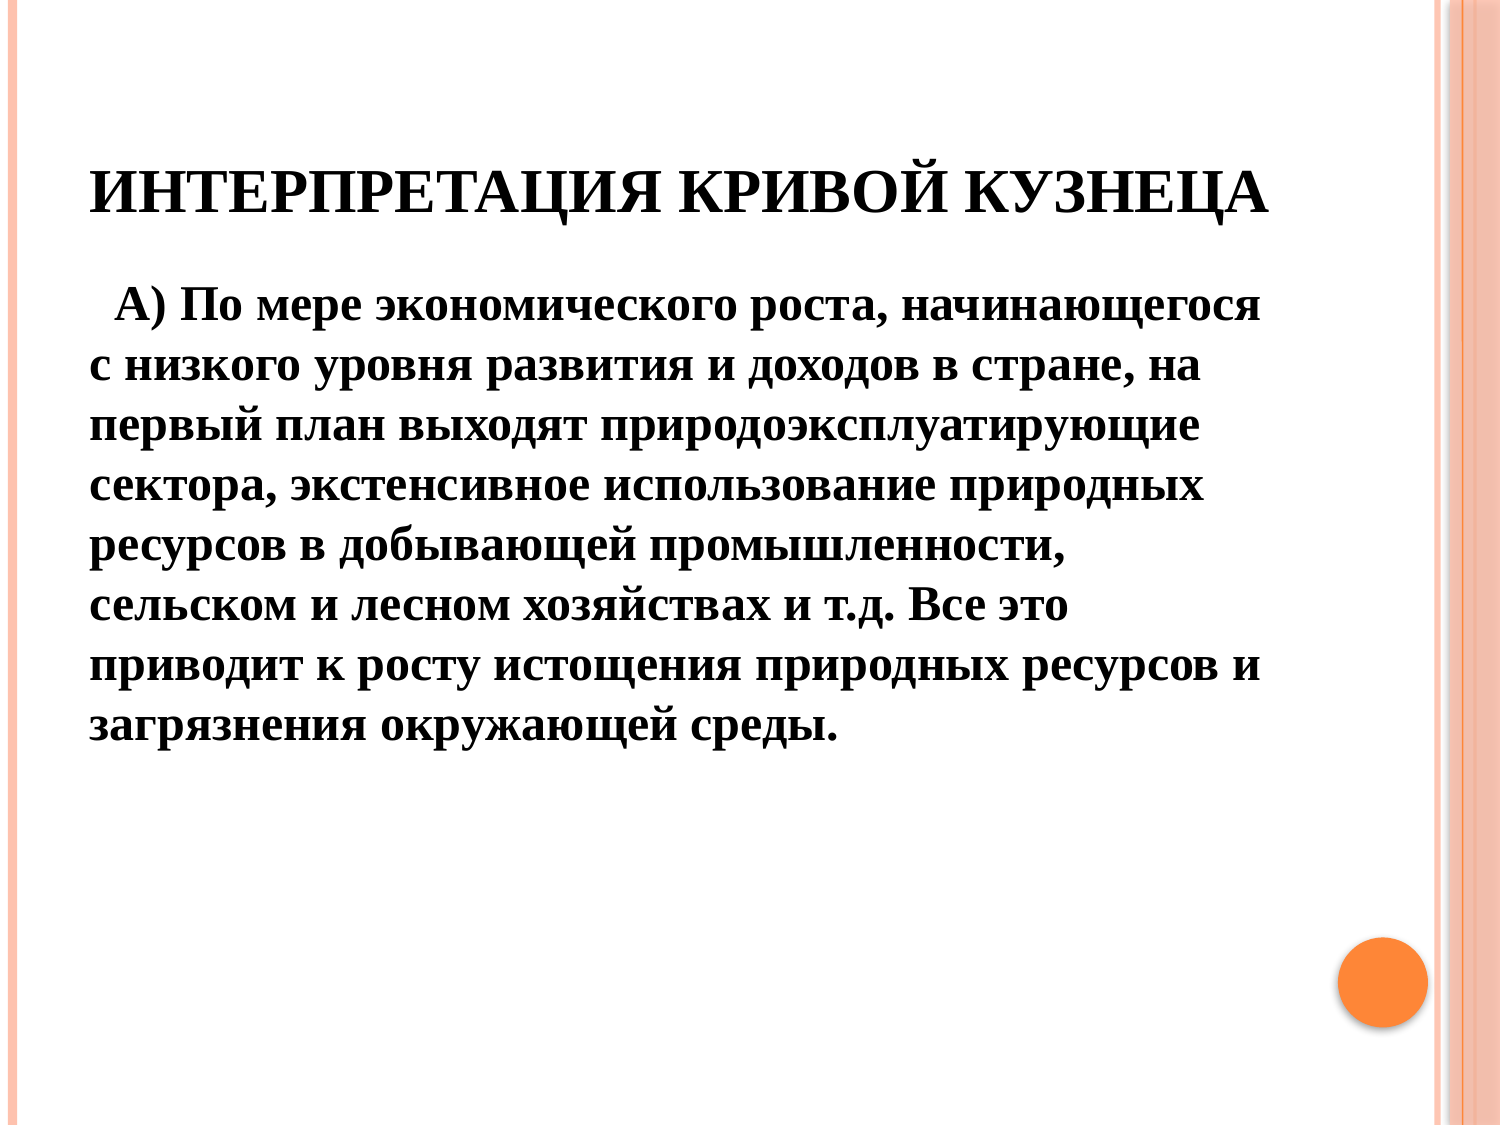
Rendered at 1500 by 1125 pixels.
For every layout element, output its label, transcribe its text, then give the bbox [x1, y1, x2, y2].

list А) По мере экономического роста, начинающегося с низкого уровня развития и доходов в стране, на первый план выходят природоэксплуатирующие сектора, экстенсивное использование природных ресурсов в добывающей промышленности, сельском и лесном хозяйствах и т.д. Все это приводит к росту истощения природных ресурсов и загрязнения окружающей среды. [75, 262, 1300, 1062]
title Интерпретация кривой Кузнеца [75, 45, 1300, 233]
